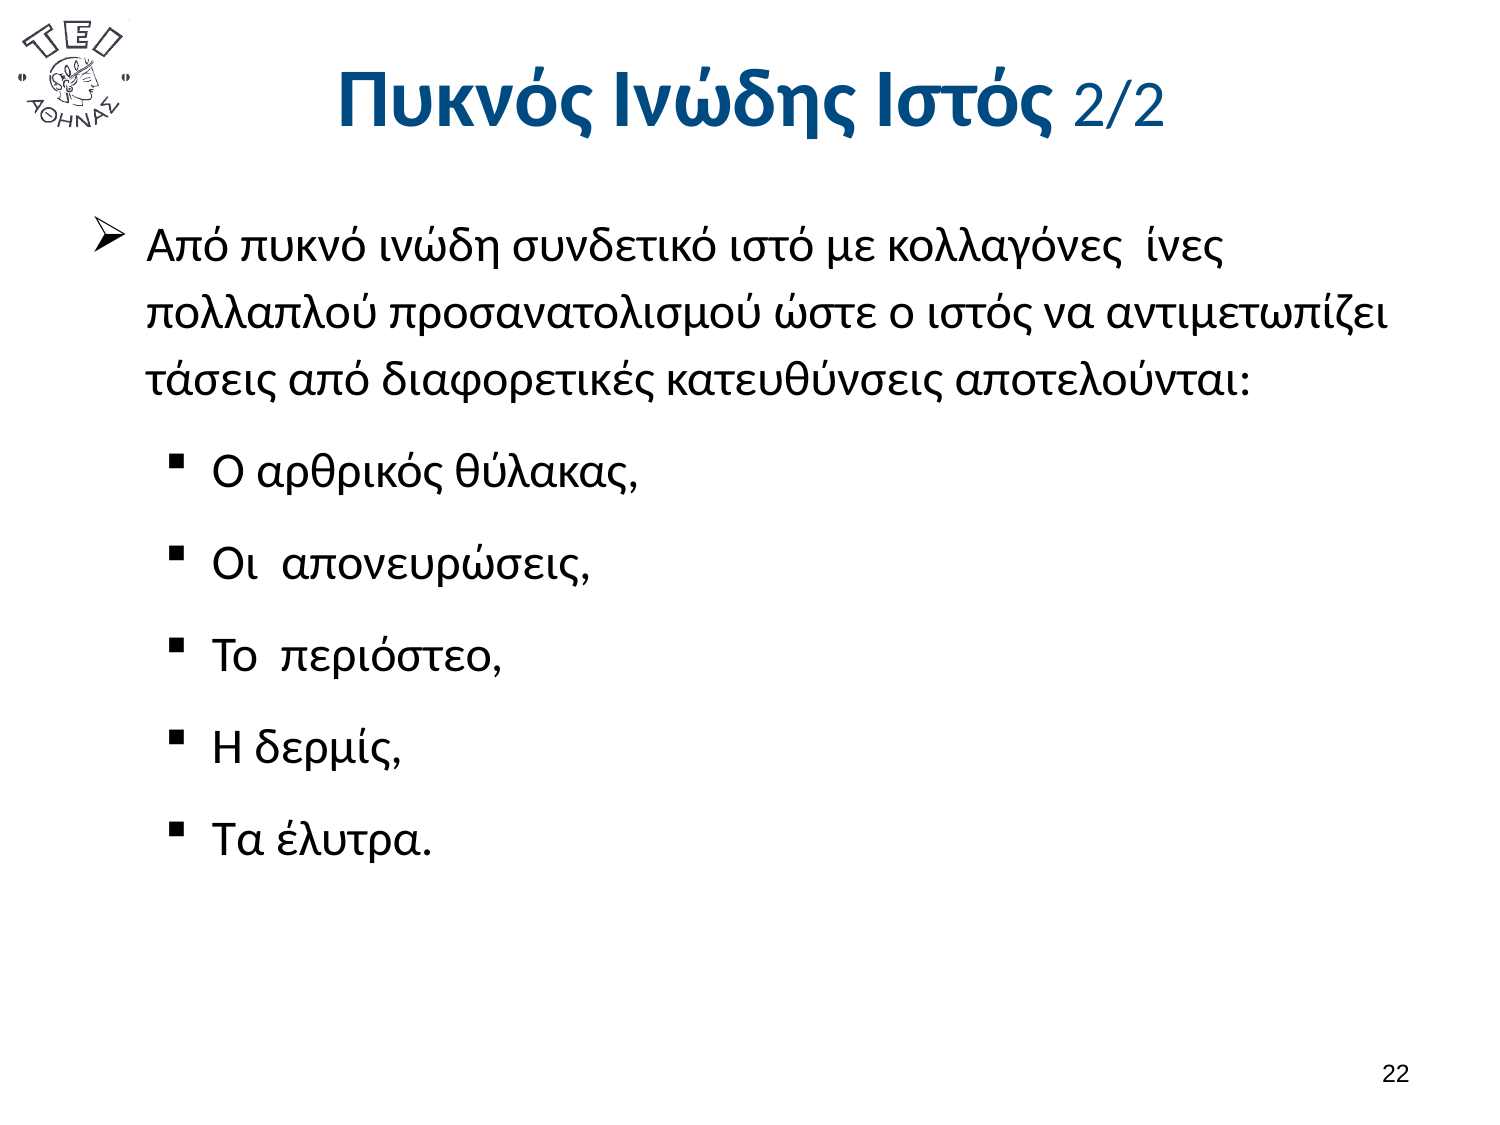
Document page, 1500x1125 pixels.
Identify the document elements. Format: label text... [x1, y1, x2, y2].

picture [17, 19, 76, 133]
list Από πυκνό ινώδη συνδετικό ιστό με κολλαγόνες ίνες πολλαπλού προσανατολισμού ώστε ο ιστός να αντιμετωπίζει τάσεις από διαφορετικές κατευθύνσεις αποτελούνται: Ο αρθρικός θύλακας, Οι απονευρώσεις, Το περιόστεο, Η δερμίς, Τα έλυτρα. [75, 196, 1425, 1024]
title Πυκνός Ινώδης Ιστός 2/2 [76, 19, 1427, 169]
slide_number 21 [1074, 1042, 1425, 1103]
